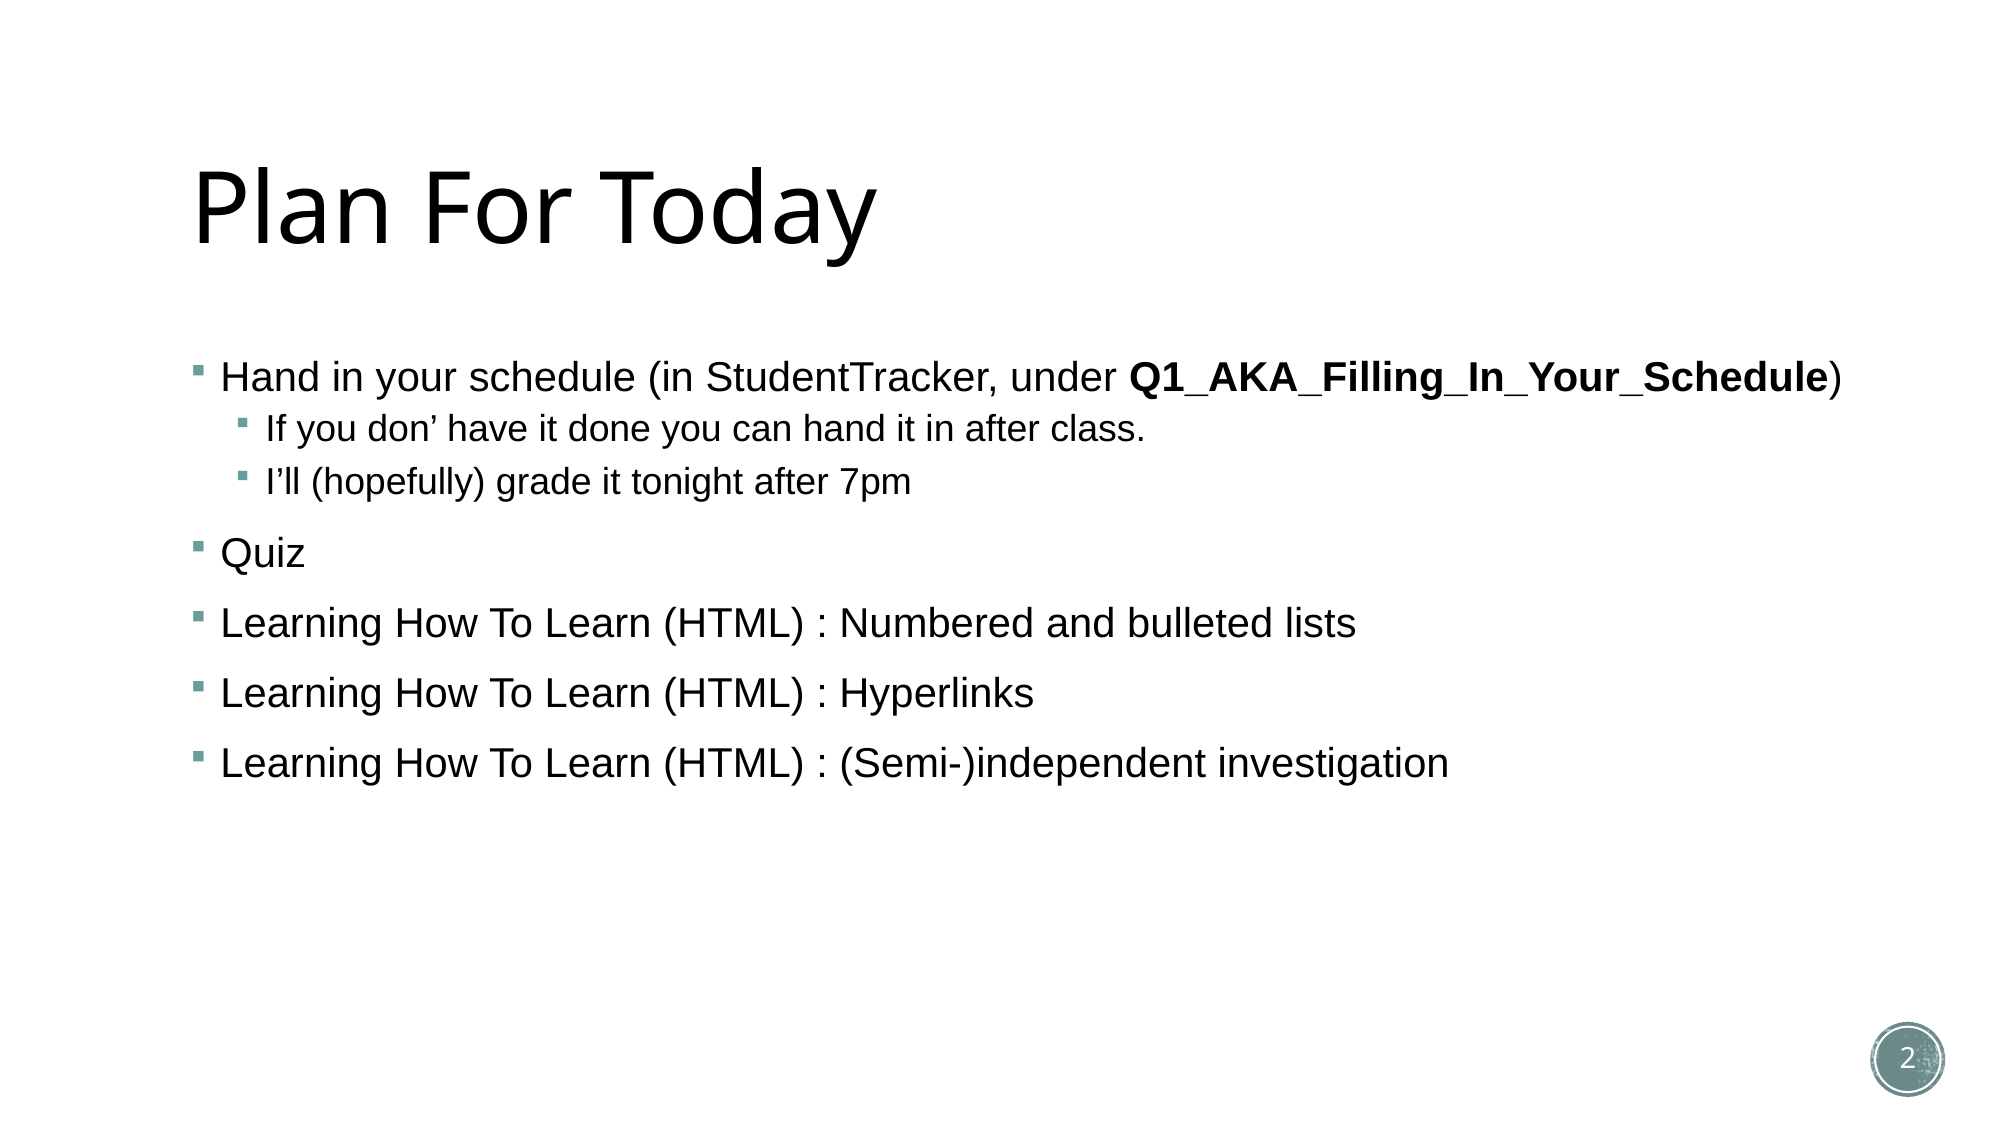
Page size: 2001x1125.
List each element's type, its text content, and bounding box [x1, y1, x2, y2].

title Plan For Today [175, 79, 1826, 344]
list Hand in your schedule (in StudentTracker, under Q1_AKA_Filling_In_Your_Schedule) If you don’ have it done you can hand it in after class. I’ll (hopefully) grade it tonight after 7pm Quiz Learning How To Learn (HTML) : Numbered and bulleted lists Learning How To Learn (HTML) : Hyperlinks Learning How To Learn (HTML) : (Semi-)independent investigation [175, 348, 1879, 1013]
slide_number 2 [1855, 1028, 1961, 1089]
